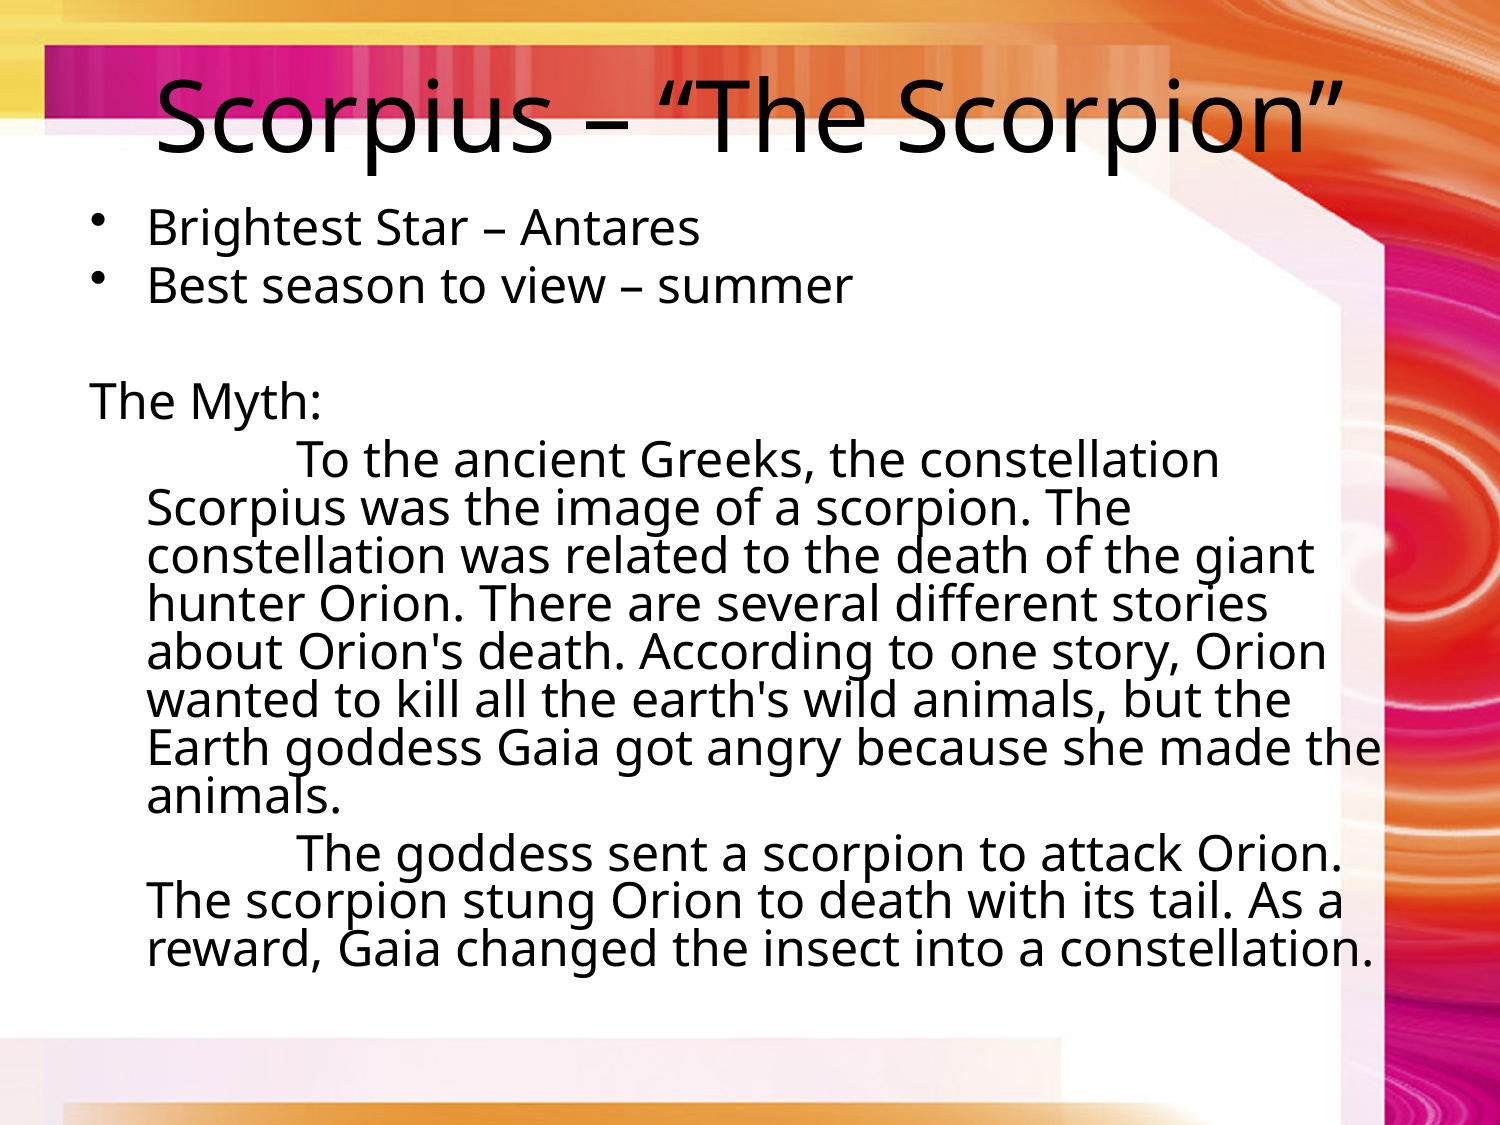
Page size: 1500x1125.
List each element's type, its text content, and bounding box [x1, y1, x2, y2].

title Scorpius – “The Scorpion” [75, 45, 1425, 200]
list Brightest Star – Antares Best season to view – summer The Myth: To the ancient Greeks, the constellation Scorpius was the image of a scorpion. The constellation was related to the death of the giant hunter Orion. There are several different stories about Orion's death. According to one story, Orion wanted to kill all the earth's wild animals, but the Earth goddess Gaia got angry because she made the animals. The goddess sent a scorpion to attack Orion. The scorpion stung Orion to death with its tail. As a reward, Gaia changed the insect into a constellation. [75, 200, 1425, 1075]
picture [0, 0, 1500, 1125]
